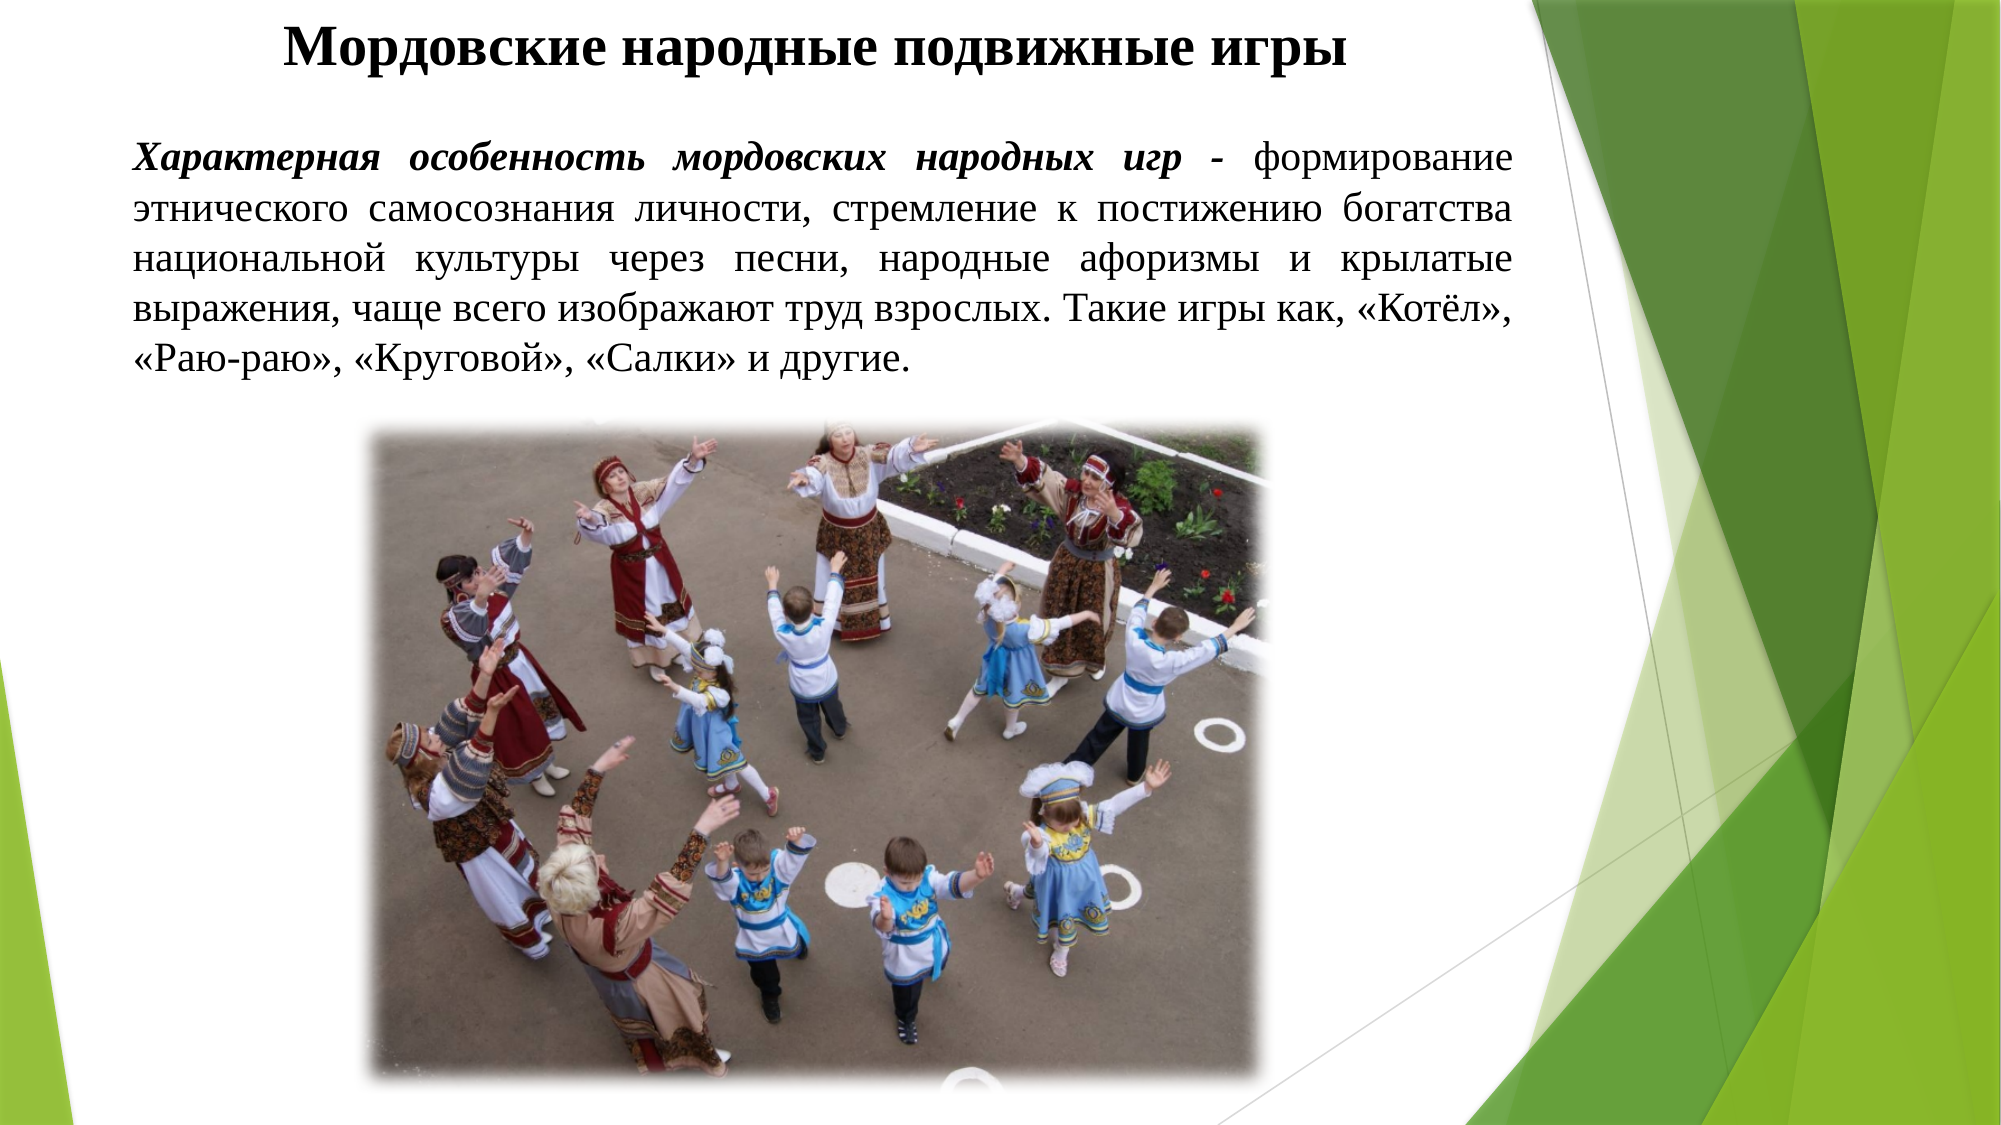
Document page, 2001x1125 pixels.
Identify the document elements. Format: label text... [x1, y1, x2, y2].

picture [353, 415, 1276, 1096]
list Характерная особенность мордовских народных игр - формирование этнического самосознания личности, стремление к постижению богатства национальной культуры через песни, народные афоризмы и крылатые выражения, чаще всего изображают труд взрослых. Такие игры как, «Котёл», «Раю-раю», «Круговой», «Салки» и другие. [117, 121, 1529, 1125]
title Мордовские народные подвижные игры [111, 0, 1522, 90]
